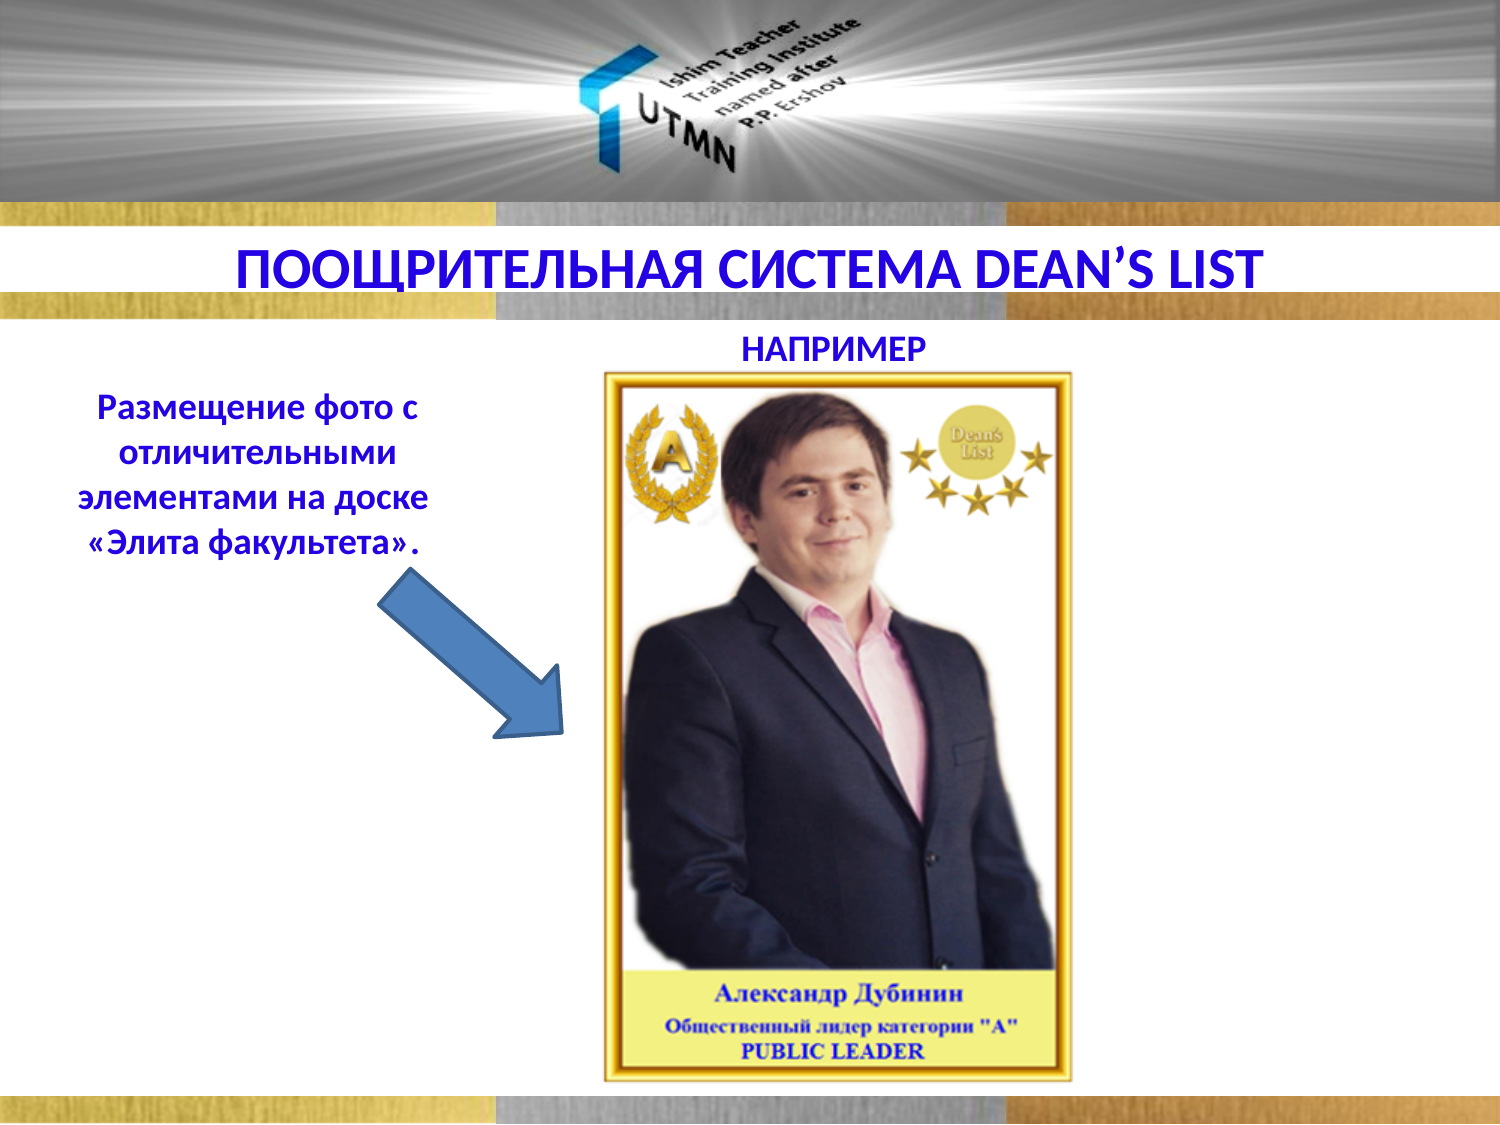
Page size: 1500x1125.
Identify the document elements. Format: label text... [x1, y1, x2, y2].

picture [0, 1096, 1500, 1125]
text_box Размещение фото с отличительными элементами на доске «Элита факультета». [0, 374, 516, 570]
text_box [376, 566, 564, 740]
text_box ПООЩРИТЕЛЬНАЯ СИСТЕМА DEAN’S LIST [0, 232, 1500, 292]
text_box НАПРИМЕР [726, 327, 1020, 367]
picture [597, 368, 1079, 1092]
picture [0, 0, 1500, 228]
picture [0, 292, 1500, 322]
